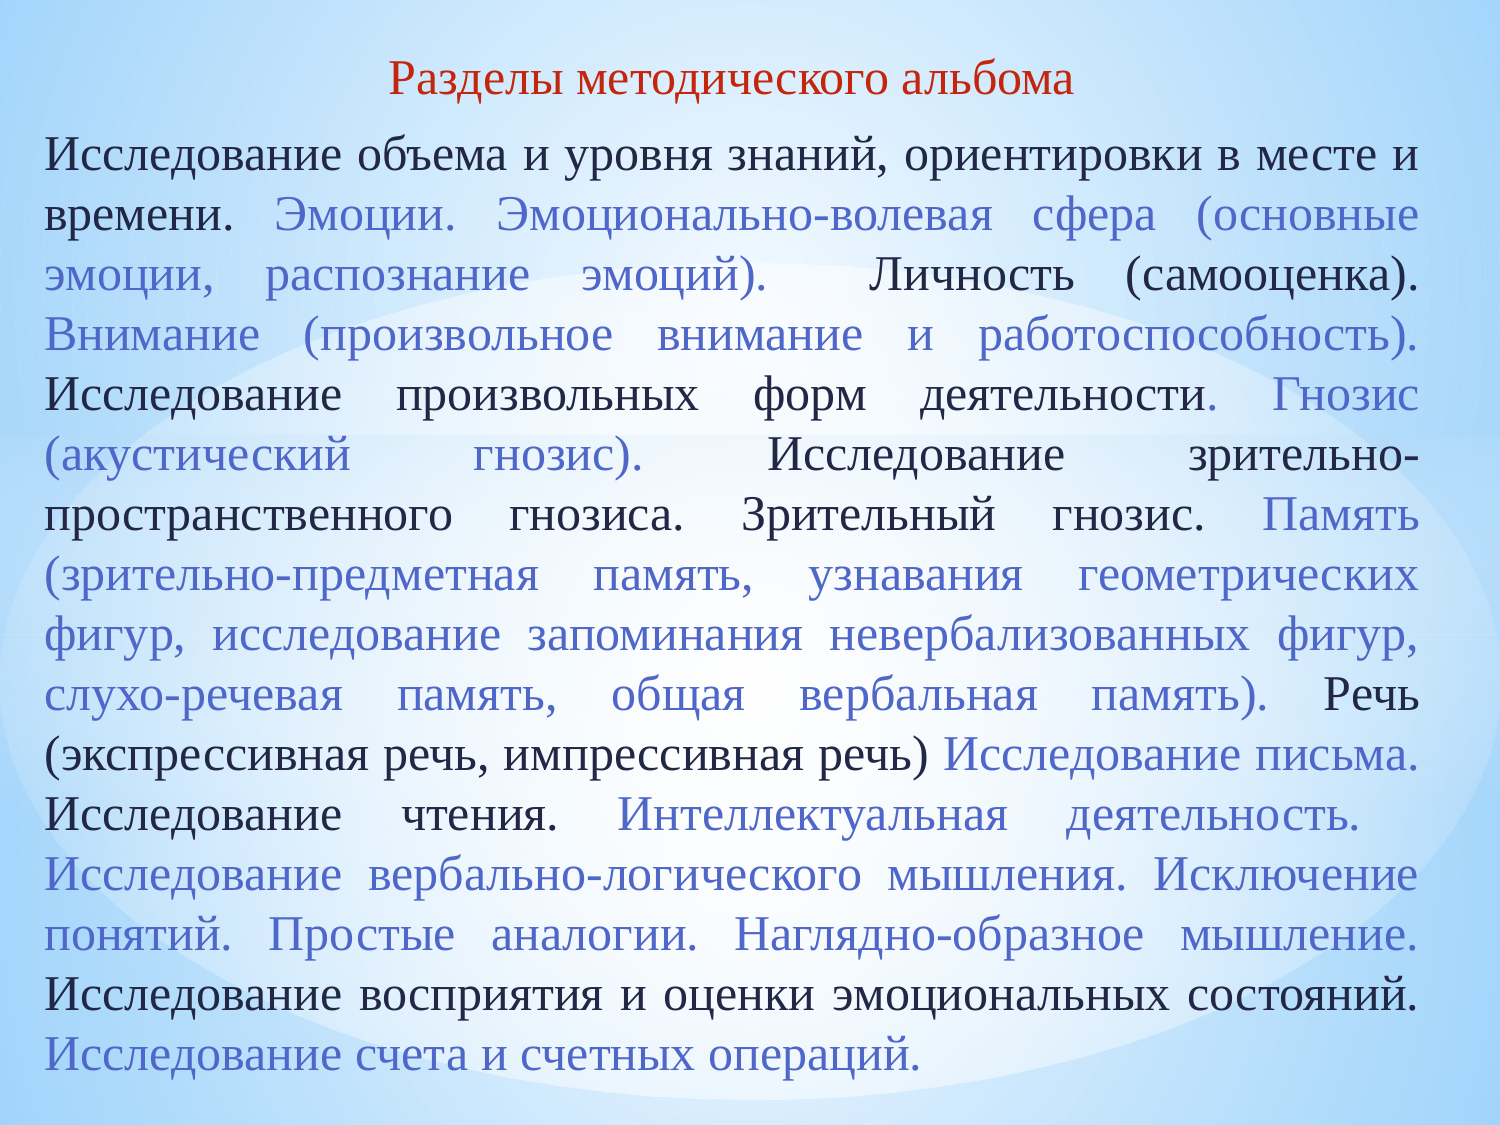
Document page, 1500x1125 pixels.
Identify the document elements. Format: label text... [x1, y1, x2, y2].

subtitle Разделы методического альбома Исследование объема и уровня знаний, ориентировки в месте и времени. Эмоции. Эмоционально-волевая сфера (основные эмоции, распознание эмоций). Личность (самооценка). Внимание (произвольное внимание и работоспособность). Исследование произвольных форм деятельности. Гнозис (акустический гнозис). Исследование зрительно-пространственного гнозиса. Зрительный гнозис. Память (зрительно-предметная память, узнавания геометрических фигур, исследование запоминания невербализованных фигур, слухо-речевая память, общая вербальная память). Речь (экспрессивная речь, импрессивная речь) Исследование письма. Исследование чтения. Интеллектуальная деятельность. Исследование вербально-логического мышления. Исключение понятий. Простые аналогии. Наглядно-образное мышление. Исследование восприятия и оценки эмоциональных состояний. Исследование счета и счетных операций. [29, 36, 1436, 1089]
